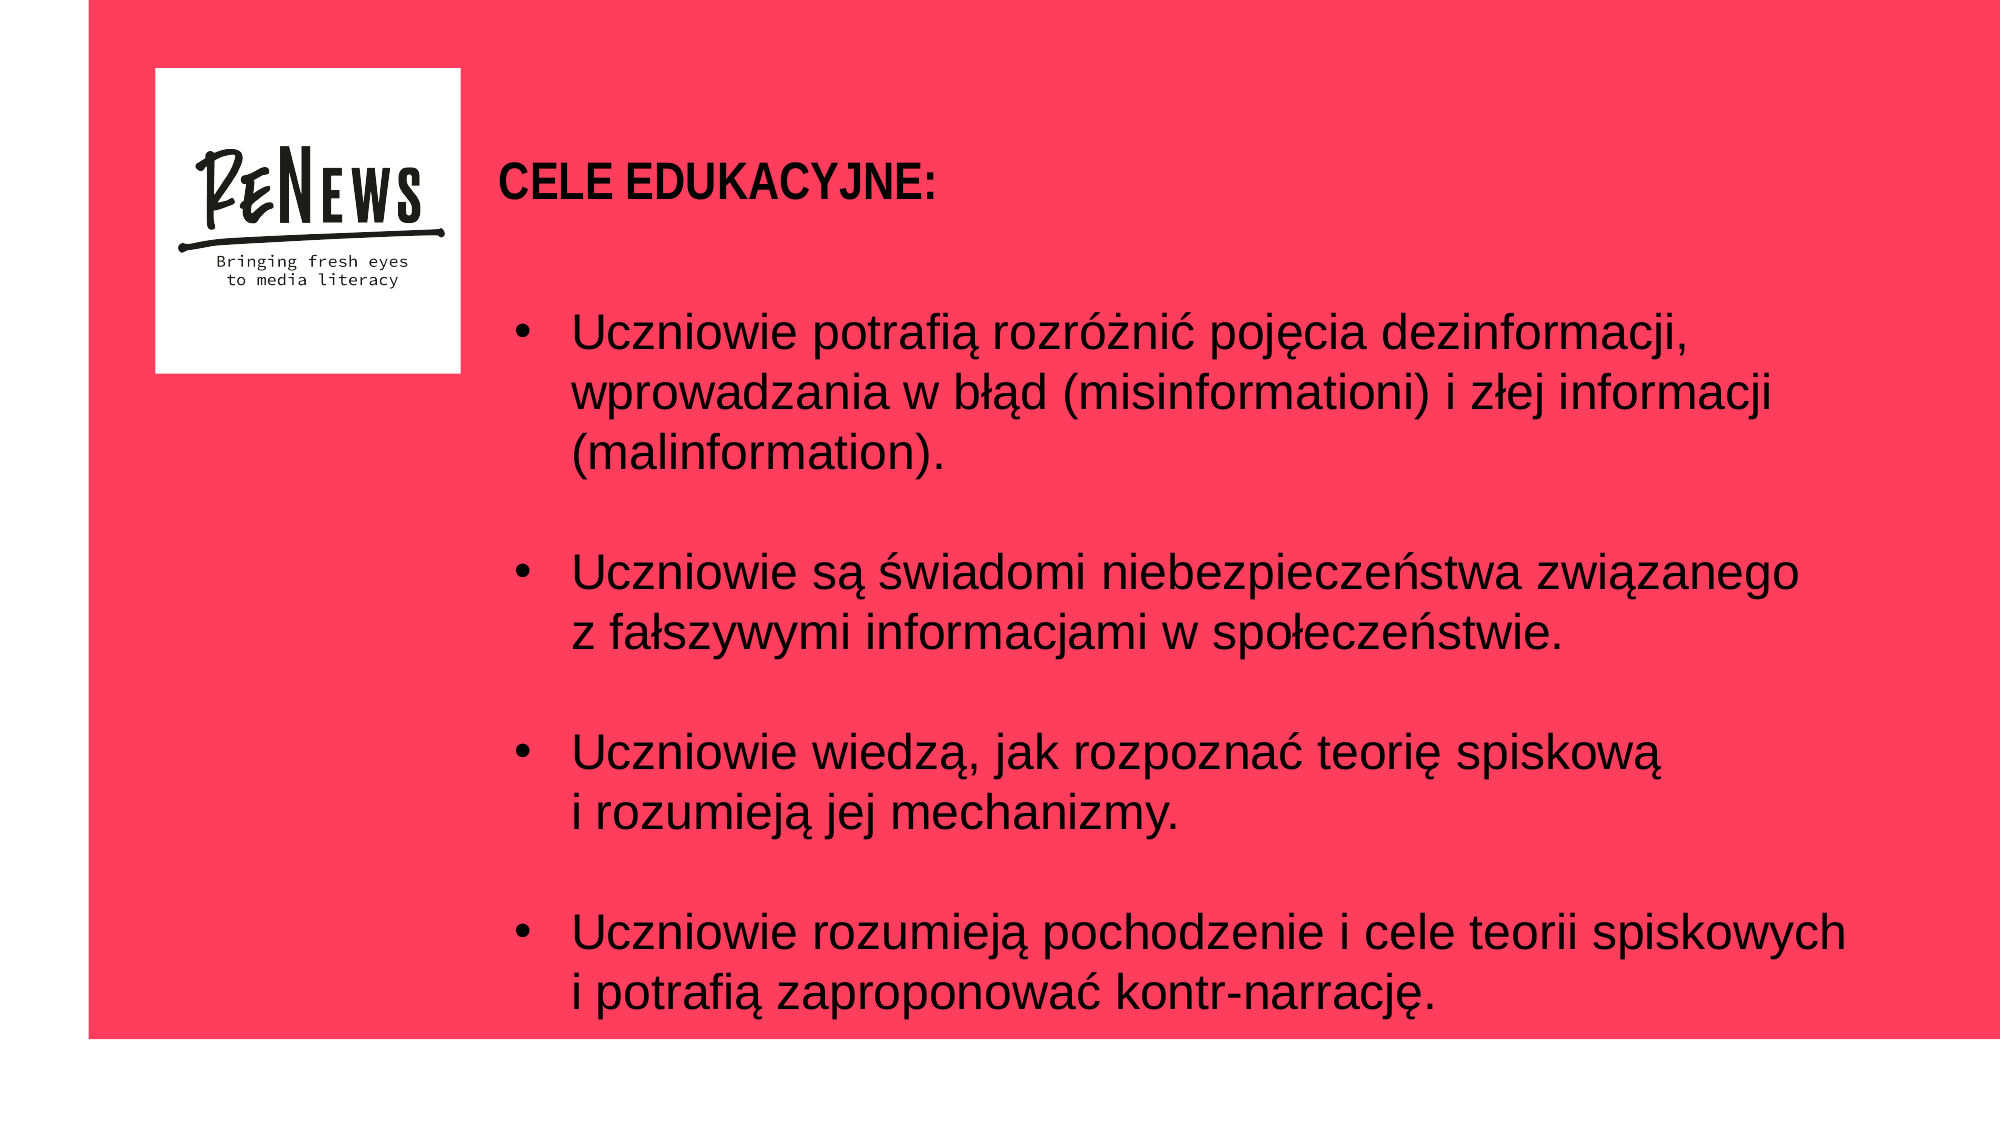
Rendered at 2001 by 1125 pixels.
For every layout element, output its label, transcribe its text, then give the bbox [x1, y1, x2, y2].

text_box [154, 67, 462, 375]
text_box Uczniowie potrafią rozróżnić pojęcia dezinformacji, wprowadzania w błąd (misinformationi) i złej informacji (malinformation). Uczniowie są świadomi niebezpieczeństwa związanego z fałszywymi informacjami w społeczeństwie. Uczniowie wiedzą, jak rozpoznać teorię spiskową i rozumieją jej mechanizmy. Uczniowie rozumieją pochodzenie i cele teorii spiskowych i potrafią zaproponować kontr-narrację. [499, 292, 1898, 1028]
picture [178, 146, 445, 293]
title Cele edukacyjne: [484, 146, 1736, 287]
text_box [88, 0, 2000, 1040]
